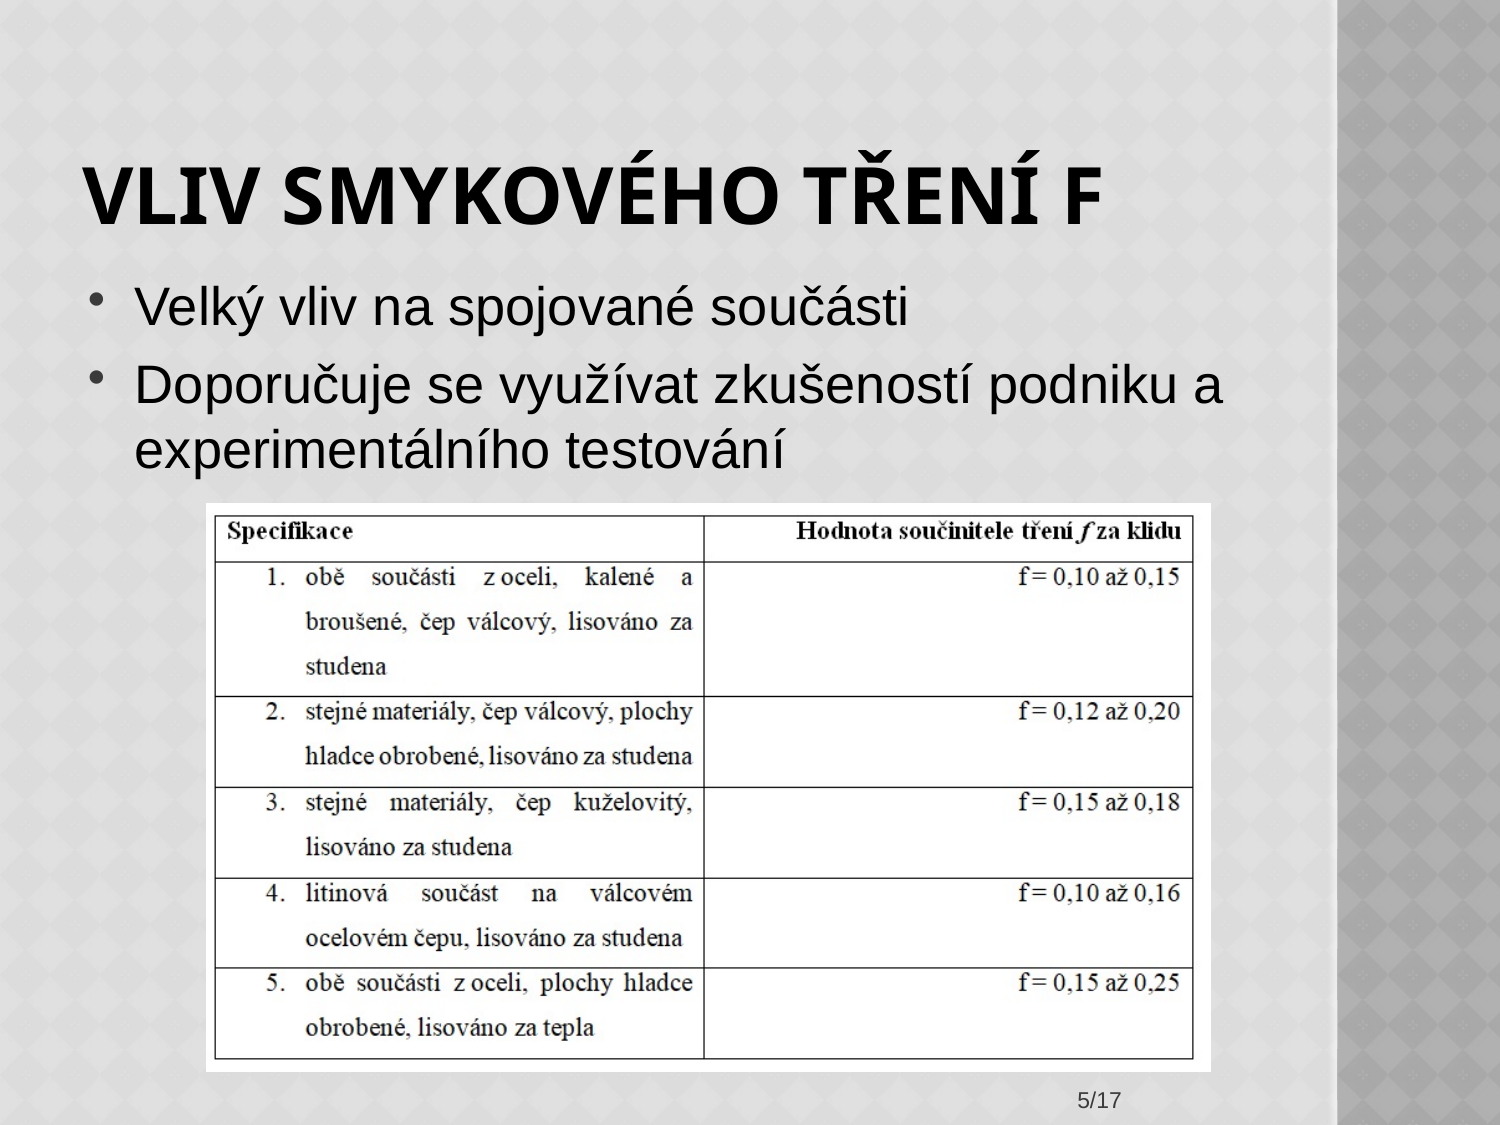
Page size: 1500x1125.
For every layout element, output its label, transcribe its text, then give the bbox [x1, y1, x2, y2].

slide_number 5/17 [1025, 1082, 1122, 1113]
title Vliv smykového tření f [75, 52, 1263, 240]
picture [206, 503, 1211, 1072]
list Velký vliv na spojované součásti Doporučuje se využívat zkušeností podniku a experimentálního testování [75, 264, 1263, 1059]
